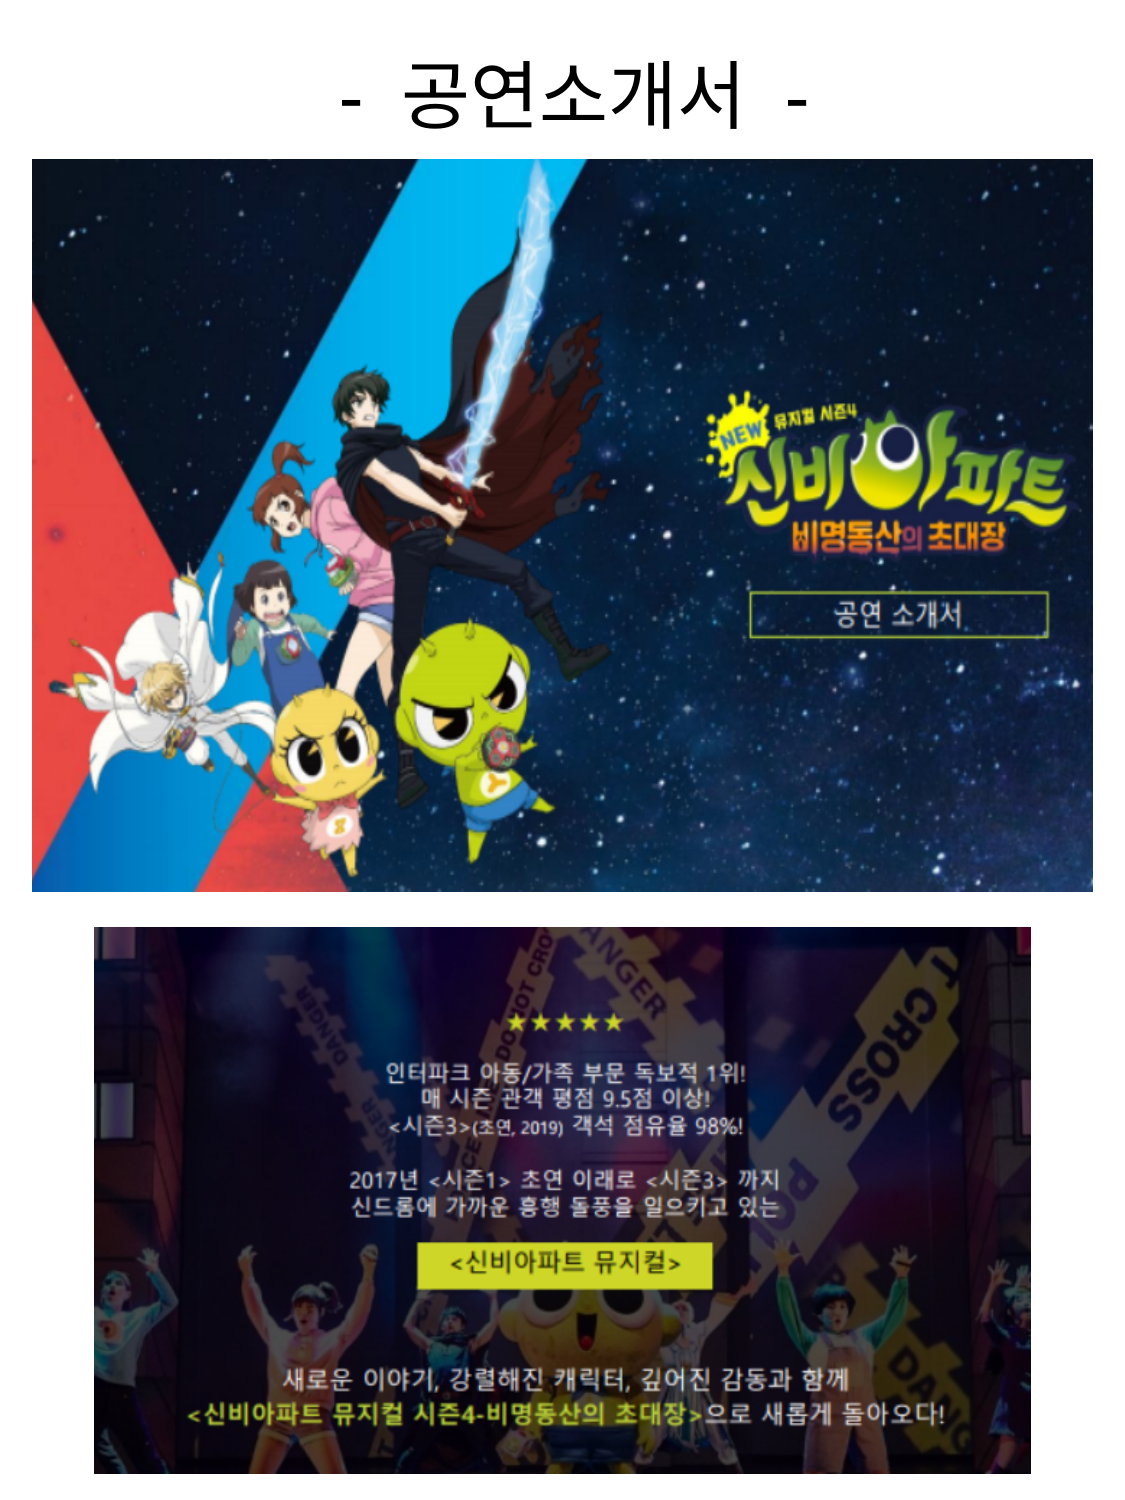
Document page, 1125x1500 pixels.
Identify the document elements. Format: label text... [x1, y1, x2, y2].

picture [94, 926, 1031, 1475]
picture [31, 159, 1094, 892]
text_box - 공연소개서 - [324, 41, 825, 146]
